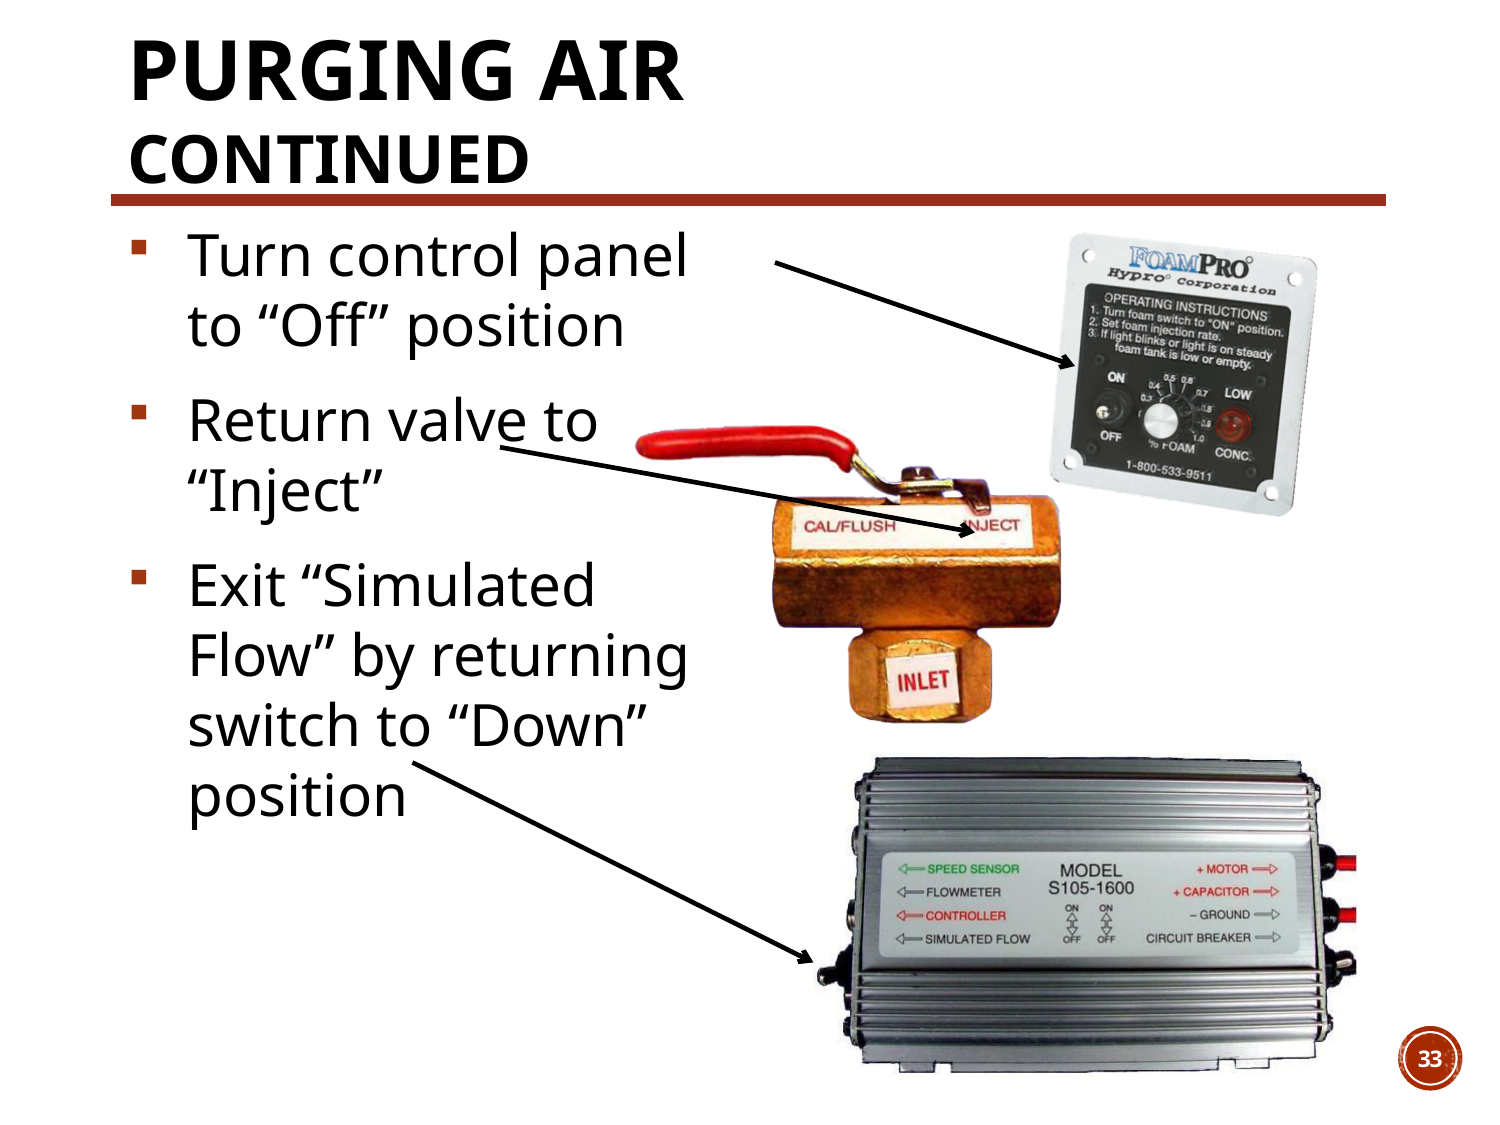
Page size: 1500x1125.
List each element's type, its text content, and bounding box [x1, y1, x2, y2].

picture [600, 224, 1357, 1077]
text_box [413, 763, 812, 962]
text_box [778, 265, 1072, 363]
list Turn control panel to “Off” position Return valve to “Inject” Exit “Simulated Flow” by returning switch to “Down” position [112, 211, 713, 1100]
title Purging Air Continued [112, 32, 1388, 183]
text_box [501, 447, 973, 532]
